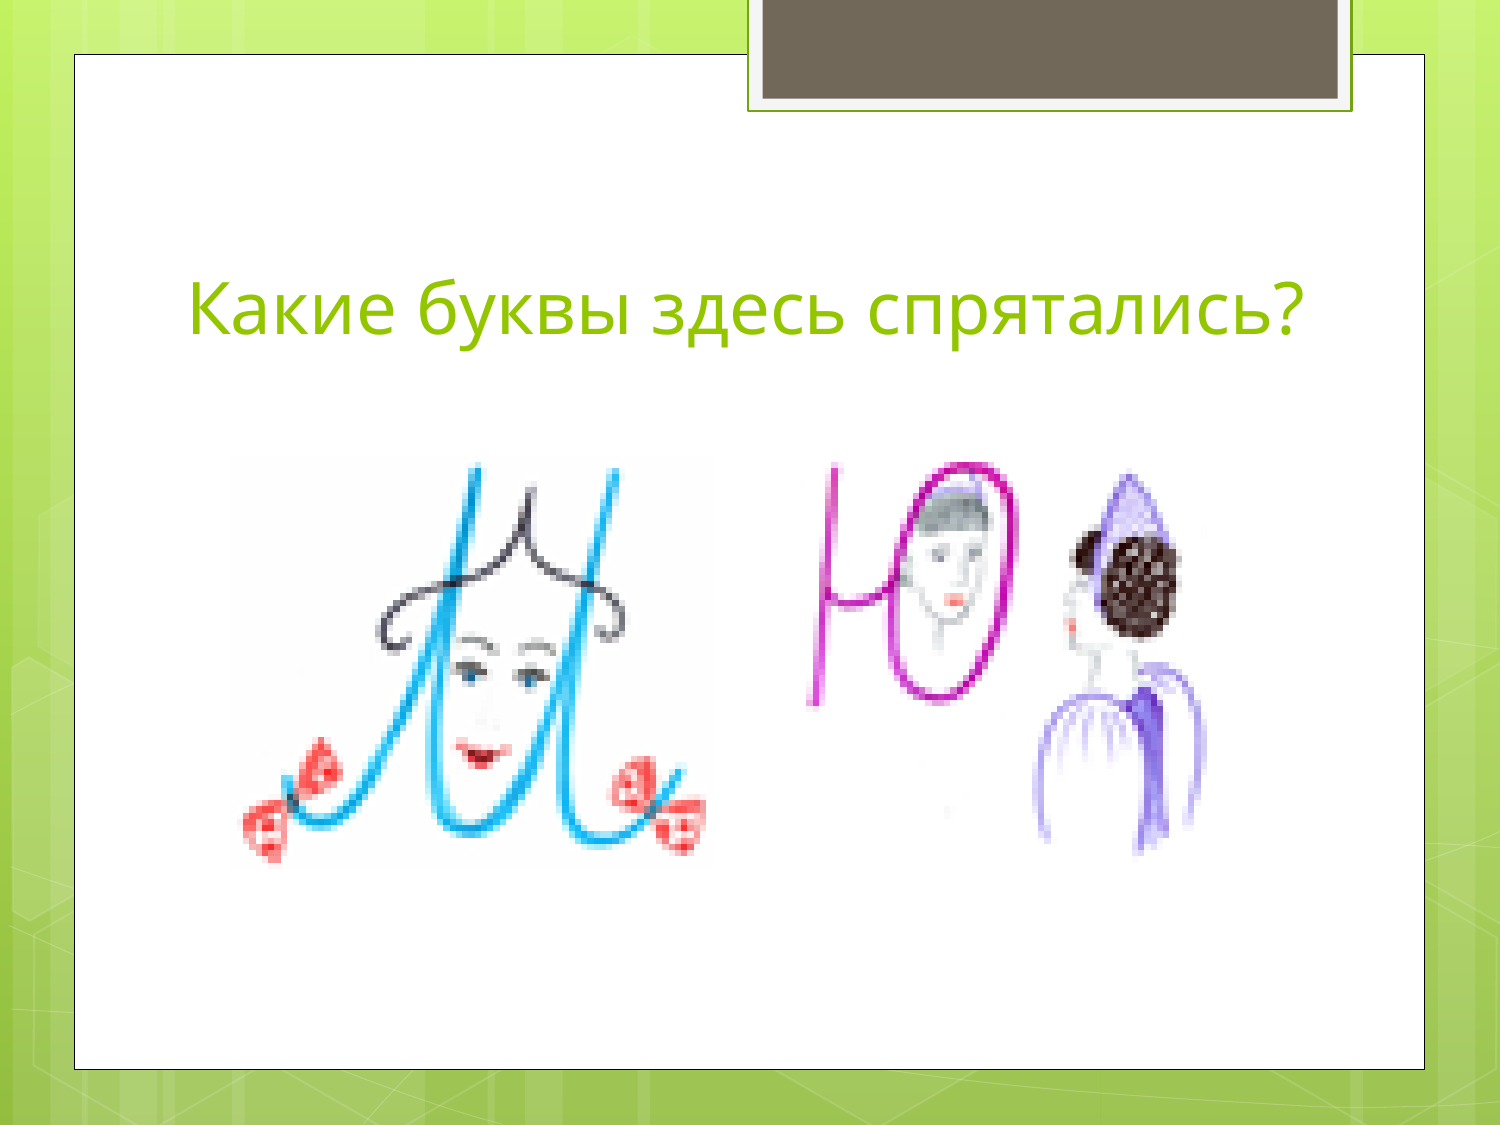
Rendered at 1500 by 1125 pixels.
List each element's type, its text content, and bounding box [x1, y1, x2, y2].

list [206, 455, 1220, 882]
title Какие буквы здесь спрятались? [171, 168, 1324, 357]
